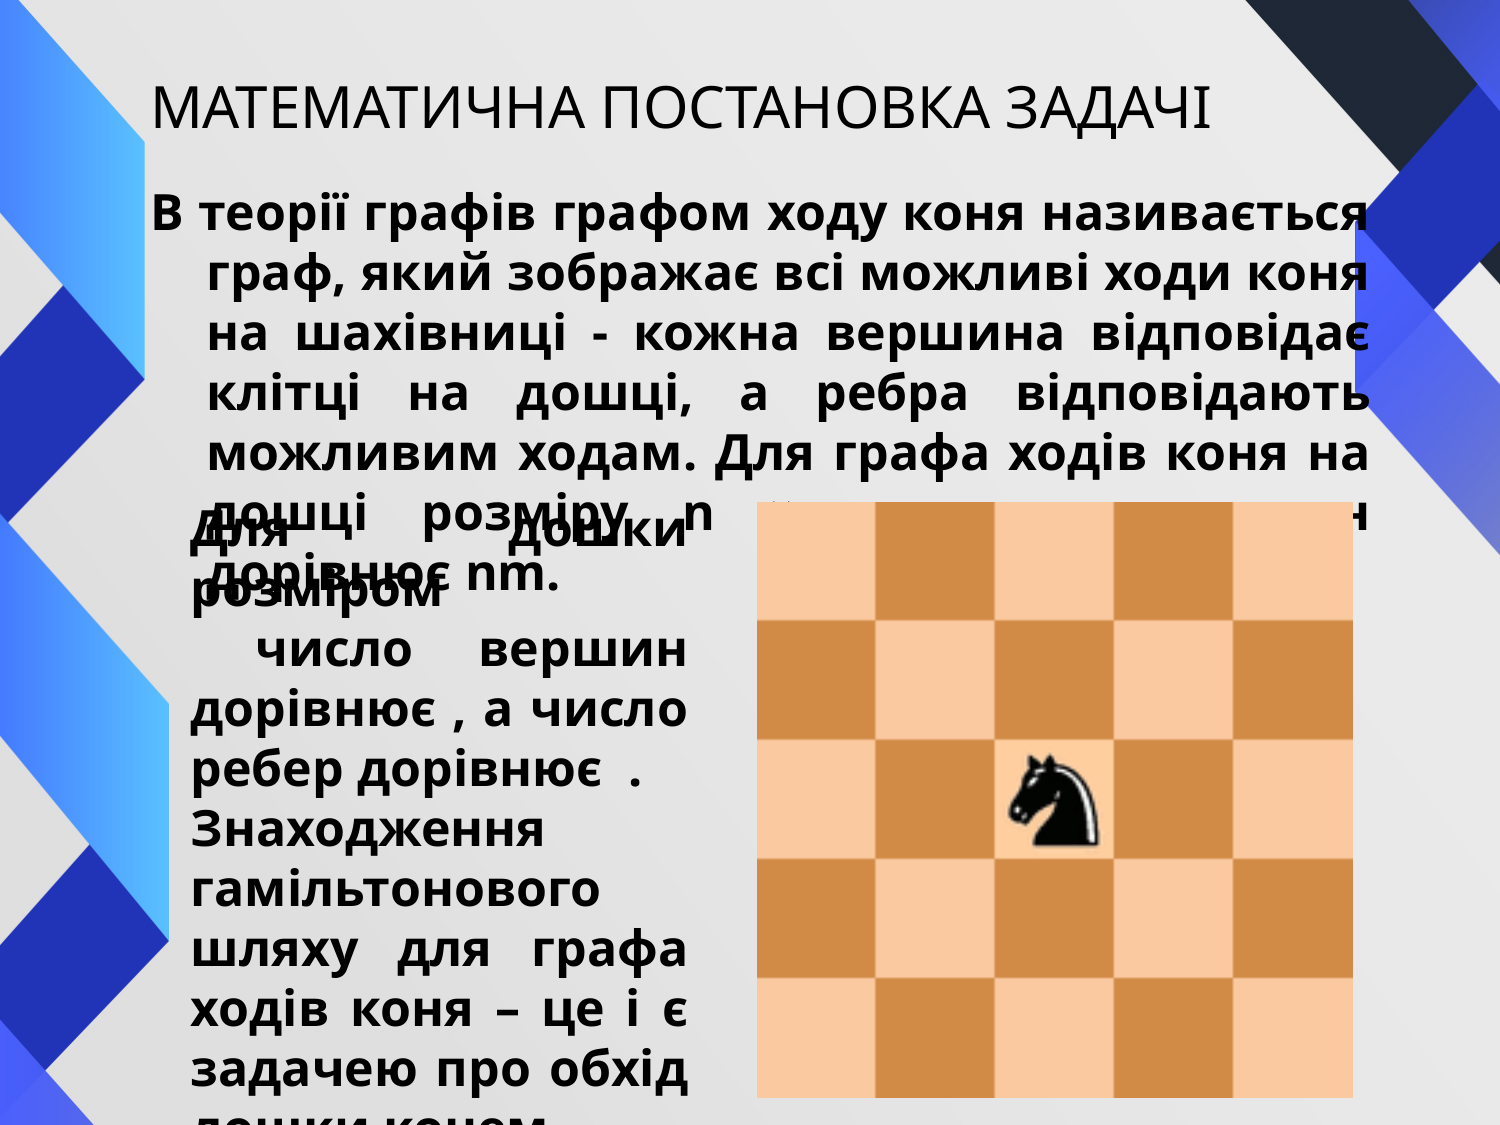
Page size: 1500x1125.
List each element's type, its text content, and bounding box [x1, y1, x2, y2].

picture [0, 0, 1500, 1125]
list В теорії графів графом ходу коня називається граф, який зображає всі можливі ходи коня на шахівниці - кожна вершина відповідає клітці на дошці, а ребра відповідають можливим ходам. Для графа ходів коня на дошці розміру n × m число вершин дорівнює nm. [135, 173, 1387, 459]
title Математична постановка задачі [135, 60, 1369, 150]
